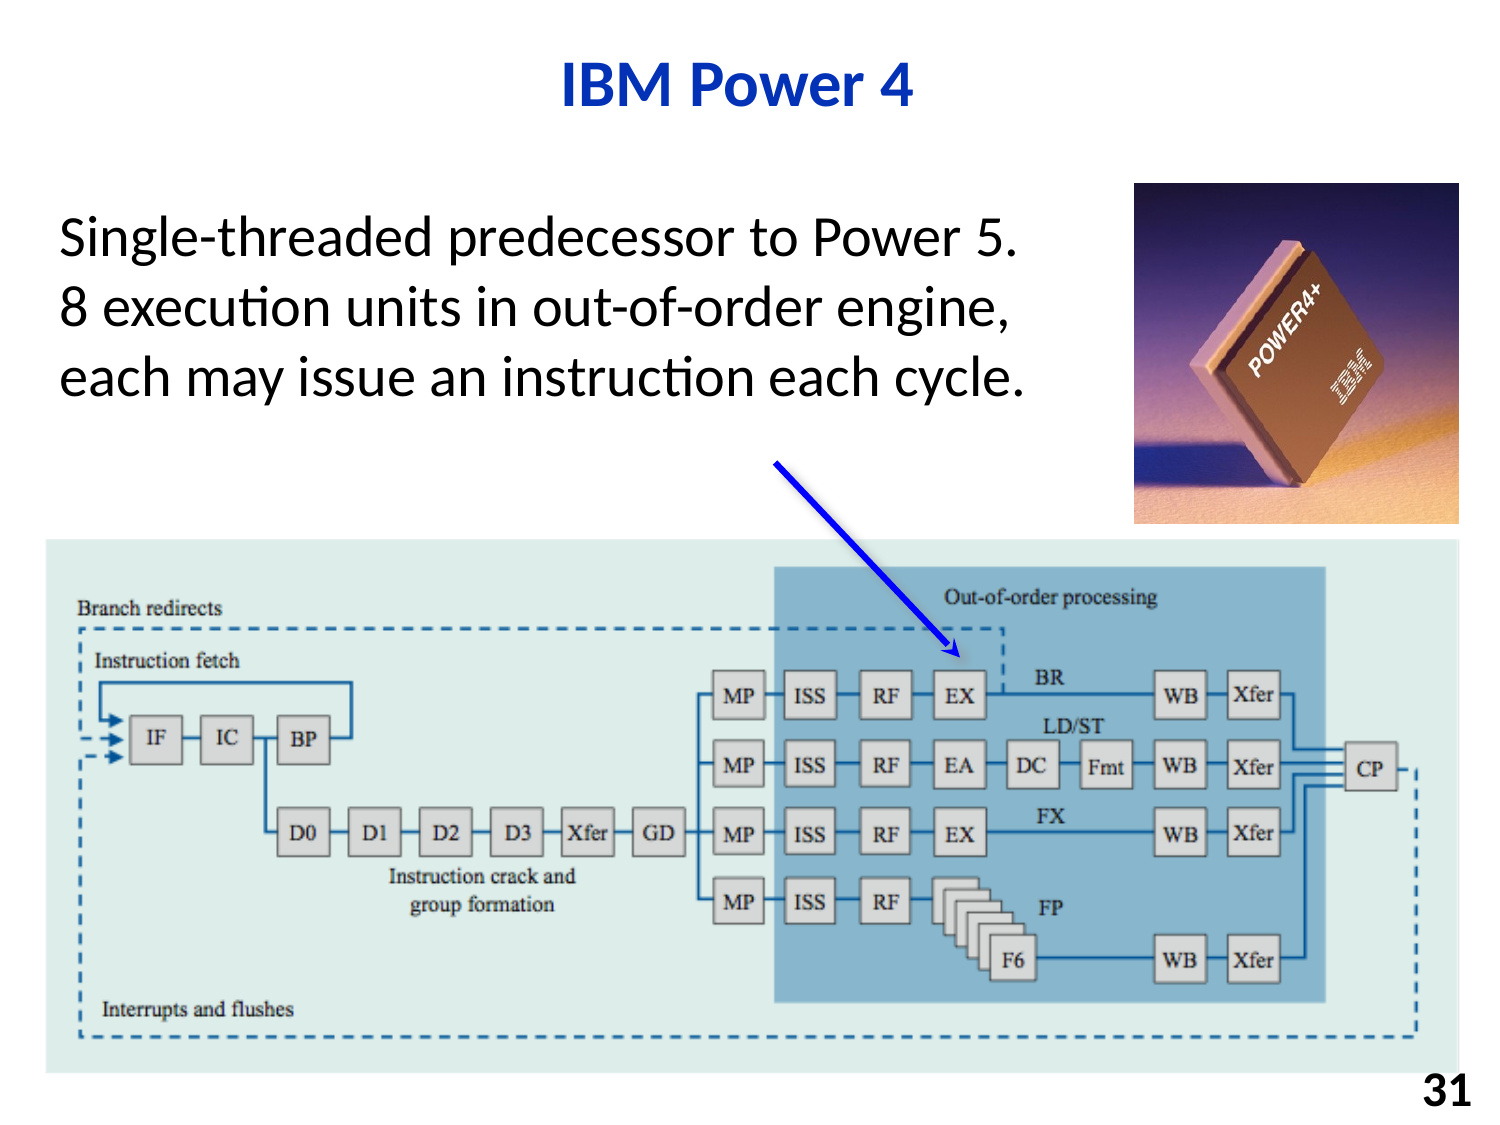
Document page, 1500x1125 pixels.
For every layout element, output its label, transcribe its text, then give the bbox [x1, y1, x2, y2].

picture [1134, 183, 1459, 524]
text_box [59, 197, 1105, 658]
slide_number 31 [1174, 1062, 1488, 1111]
title IBM Power 4 [137, 24, 1335, 147]
picture [44, 539, 1463, 1076]
